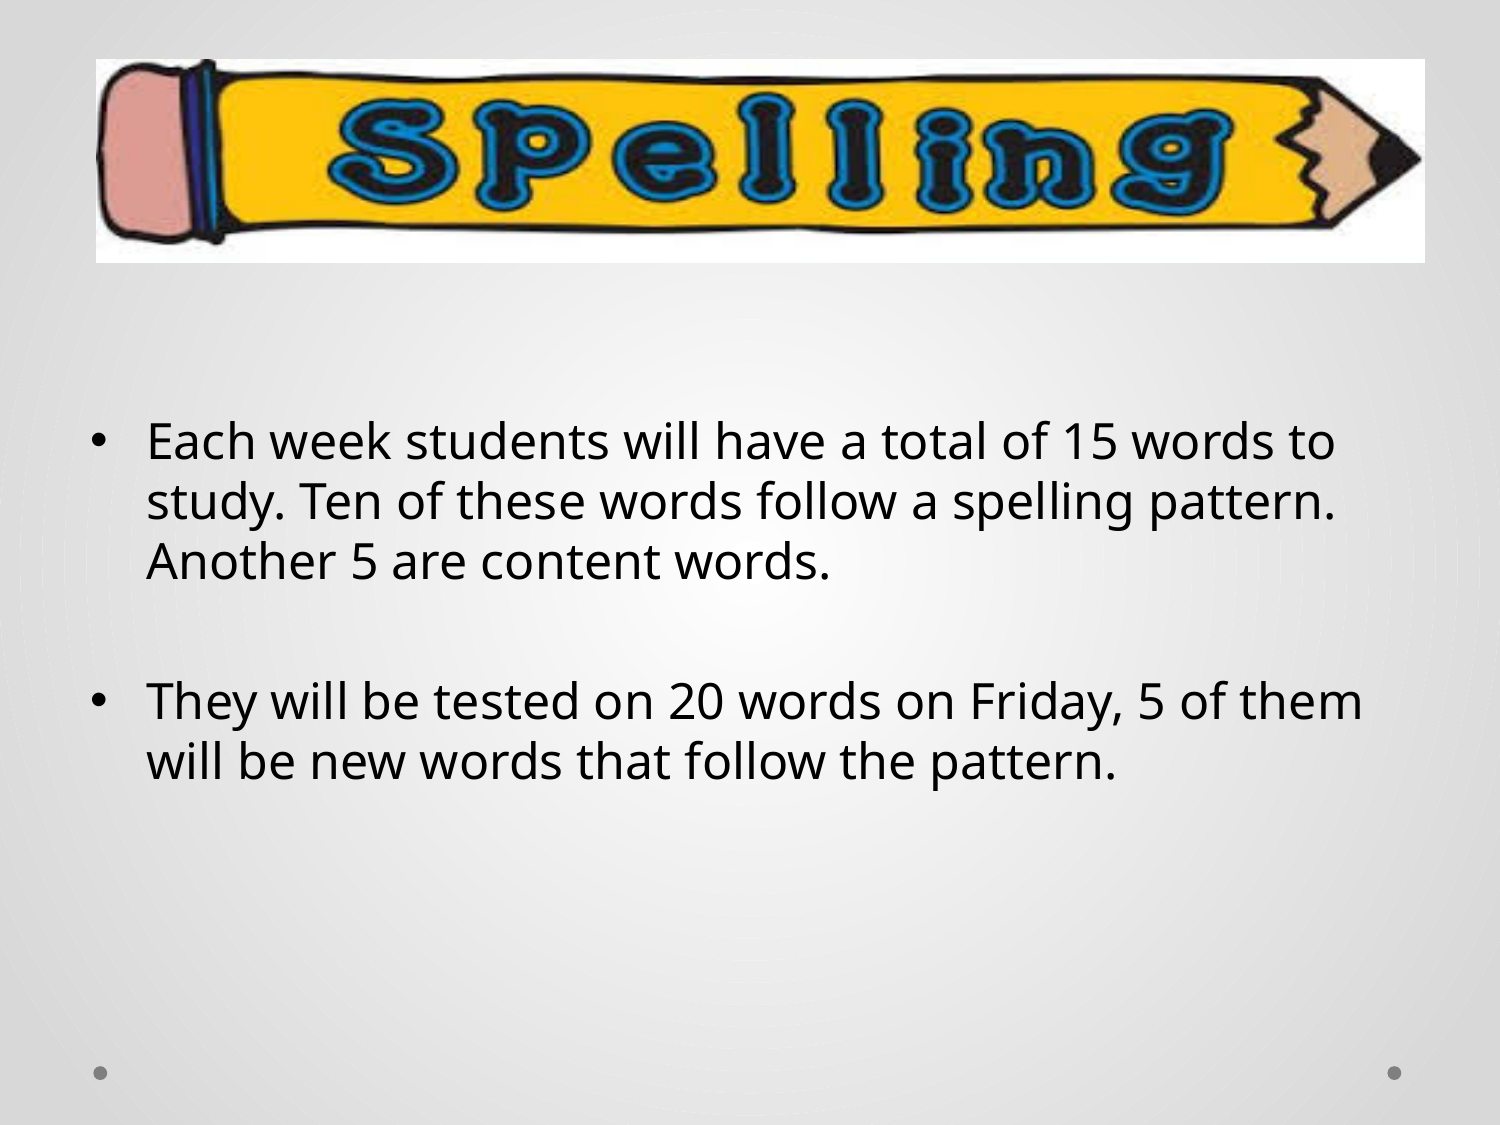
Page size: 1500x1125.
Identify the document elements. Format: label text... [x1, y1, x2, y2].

picture [96, 59, 1426, 263]
list Each week students will have a total of 15 words to study. Ten of these words follow a spelling pattern. Another 5 are content words. They will be tested on 20 words on Friday, 5 of them will be new words that follow the pattern. [75, 331, 1425, 1005]
